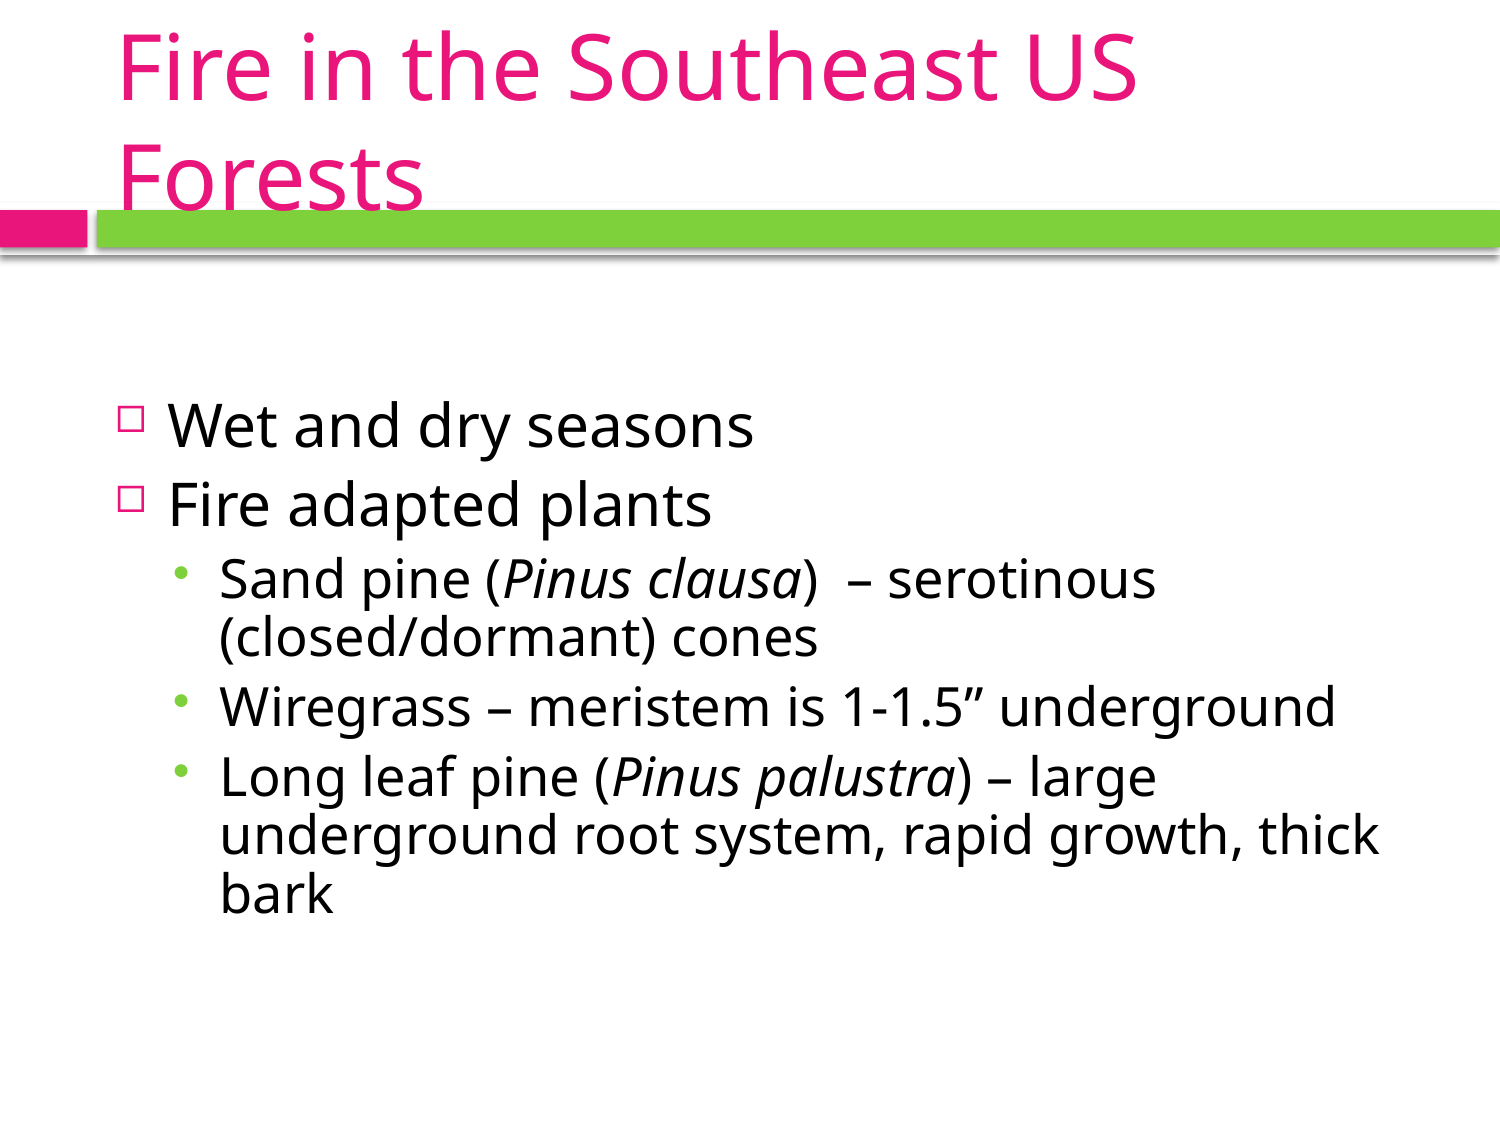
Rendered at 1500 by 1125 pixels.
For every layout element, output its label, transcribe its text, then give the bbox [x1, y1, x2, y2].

list Wet and dry seasons Fire adapted plants Sand pine (Pinus clausa) – serotinous (closed/dormant) cones Wiregrass – meristem is 1-1.5” underground Long leaf pine (Pinus palustra) – large underground root system, rapid growth, thick bark [99, 387, 1438, 1125]
title Fire in the Southeast US Forests [100, 37, 1438, 200]
